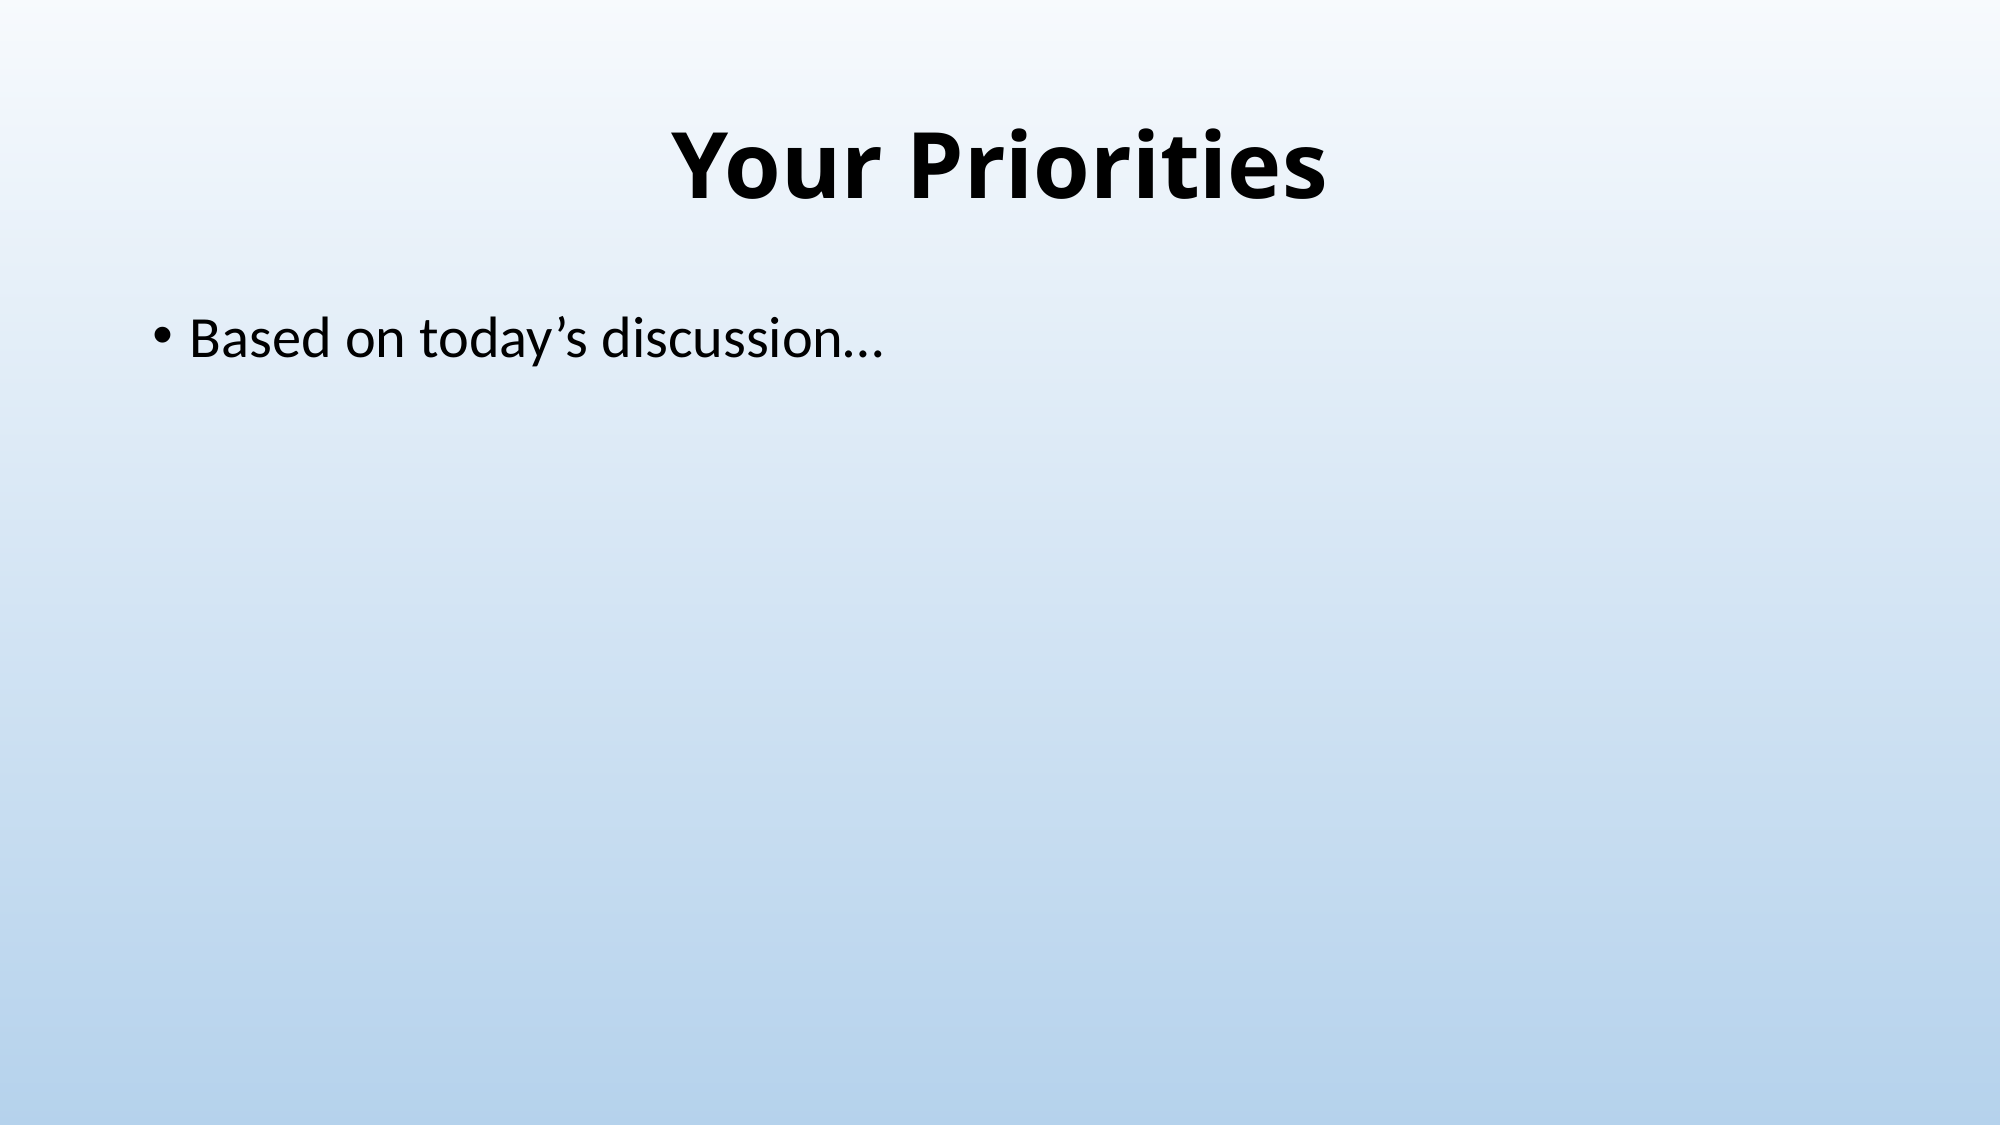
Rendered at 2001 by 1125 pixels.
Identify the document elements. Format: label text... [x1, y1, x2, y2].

list Based on today’s discussion… [137, 299, 1863, 1014]
title Your Priorities [137, 59, 1863, 278]
